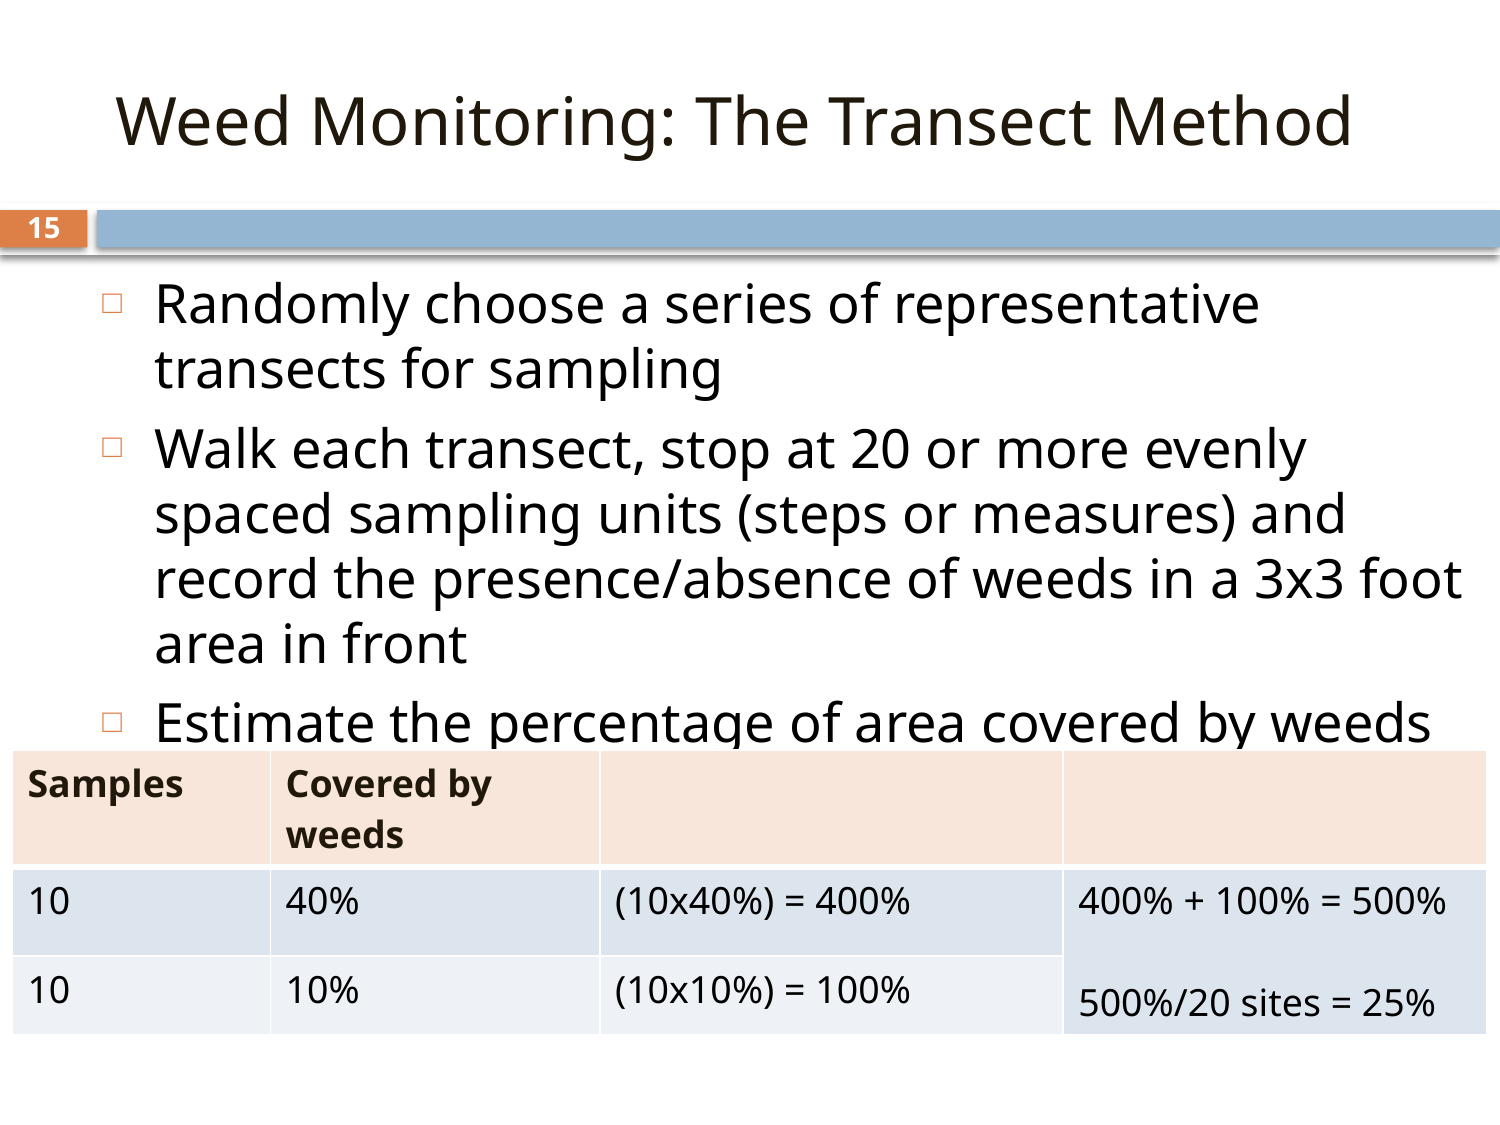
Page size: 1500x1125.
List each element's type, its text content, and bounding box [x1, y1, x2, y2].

slide_number 15 [0, 208, 88, 249]
title Weed Monitoring: The Transect Method [100, 37, 1438, 200]
table_header Covered by weeds [271, 751, 599, 864]
table_cell 10% [271, 957, 599, 1034]
table_cell 10 [13, 870, 270, 955]
table_cell 400% + 100% = 500% 500%/20 sites = 25% [1064, 870, 1486, 1034]
table_cell 10 [13, 957, 270, 1034]
table_header Samples [13, 751, 270, 864]
table_header [1064, 751, 1486, 864]
list Randomly choose a series of representative transects for sampling Walk each transect, stop at 20 or more evenly spaced sampling units (steps or measures) and record the presence/absence of weeds in a 3x3 foot area in front Estimate the percentage of area covered by weeds in each 3x3' sample and calculate the average over all 20 samples Monitor regularly, recognize trends and develop thresholds for action based on management zones [87, 262, 1500, 1000]
table_cell (10x40%) = 400% [601, 870, 1062, 955]
table_cell 40% [271, 870, 599, 955]
table_cell (10x10%) = 100% [601, 957, 1062, 1034]
table_header [601, 751, 1062, 864]
